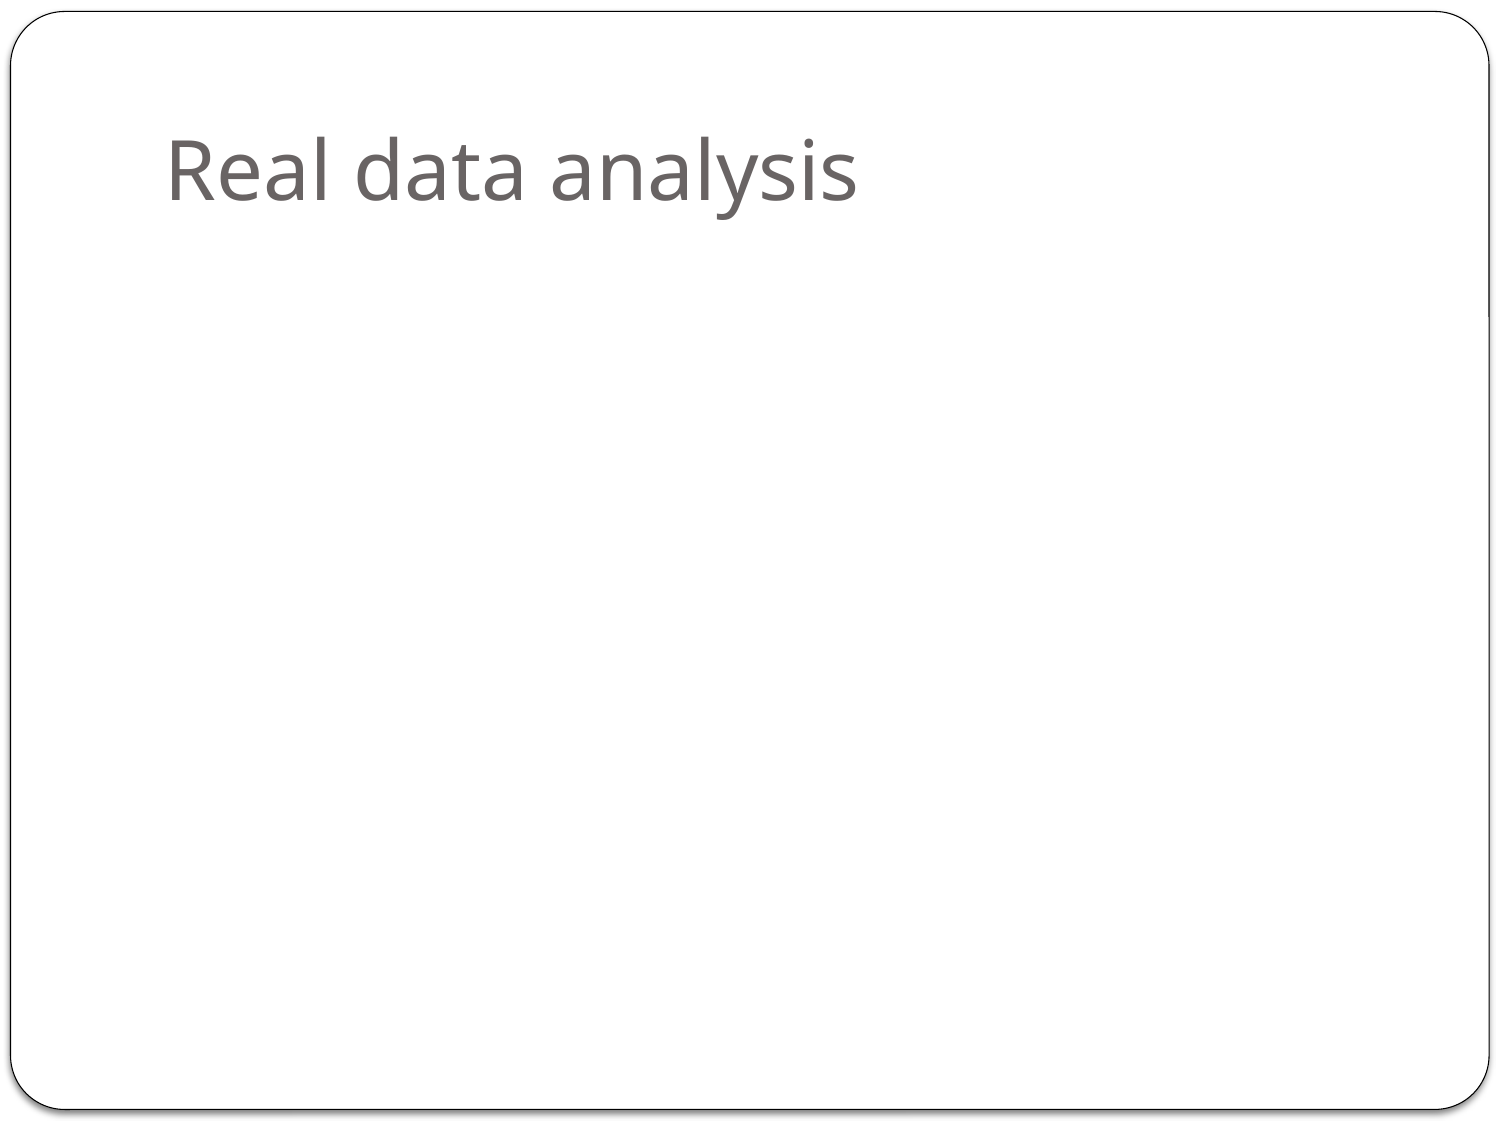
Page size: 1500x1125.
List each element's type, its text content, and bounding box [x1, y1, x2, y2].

title Real data analysis [150, 45, 1425, 233]
